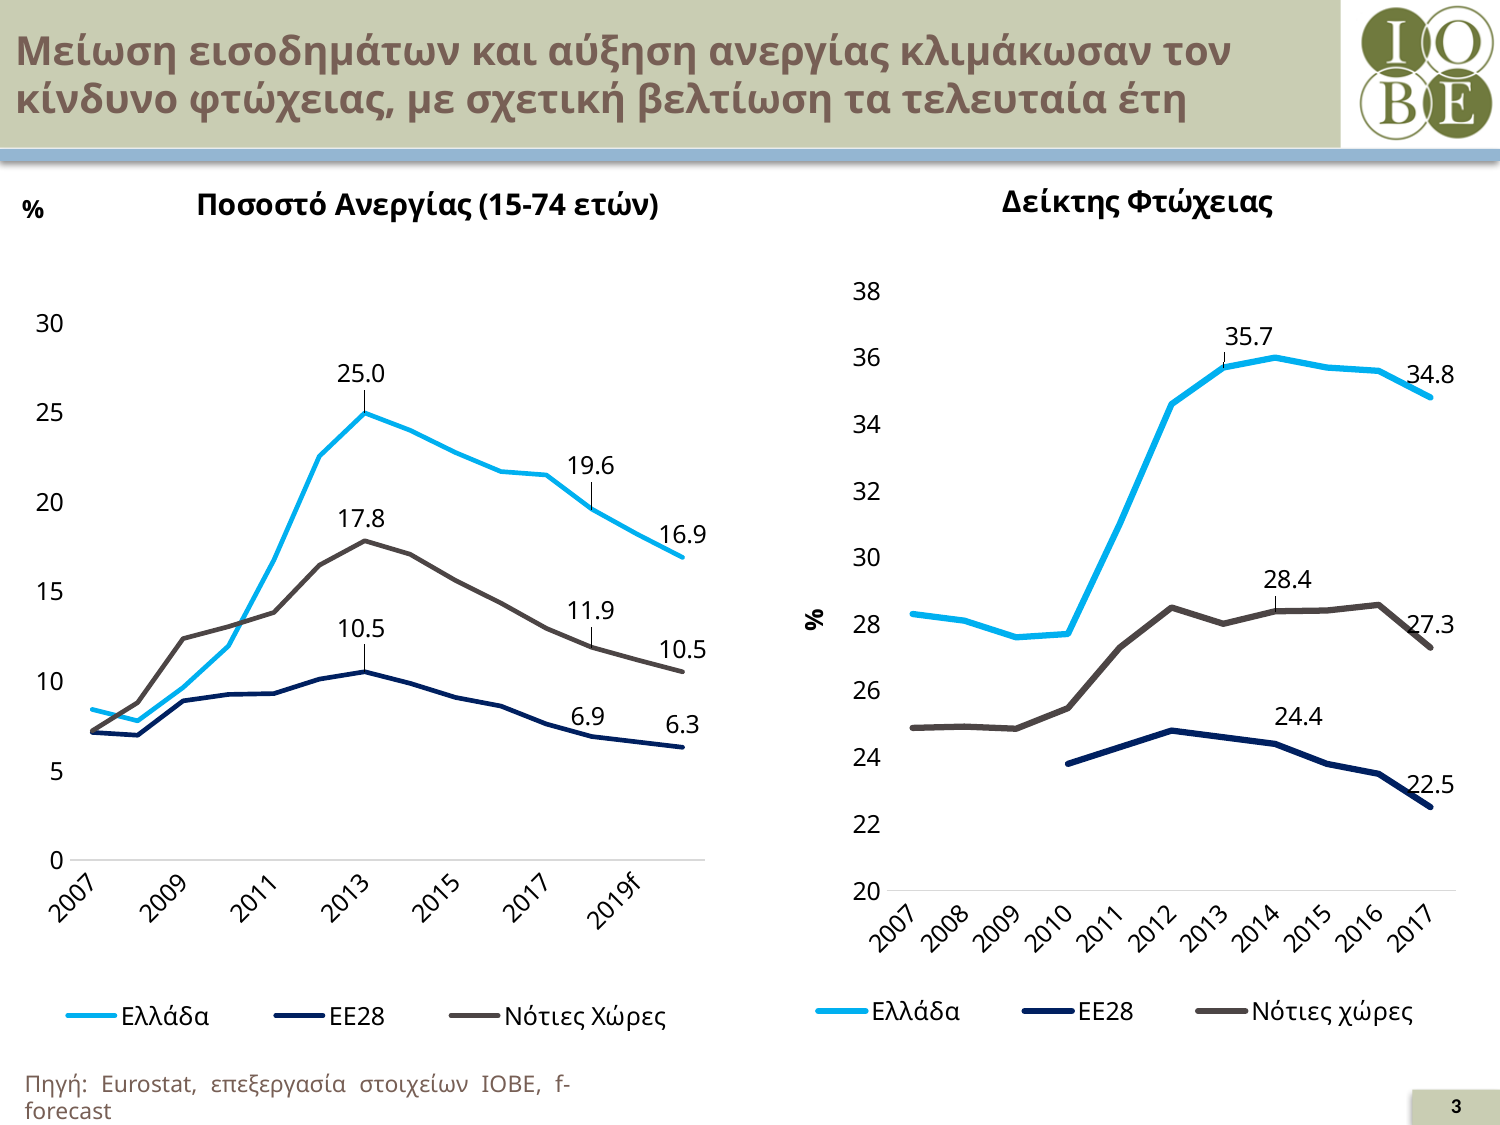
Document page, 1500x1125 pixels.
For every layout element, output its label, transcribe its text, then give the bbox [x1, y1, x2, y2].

chart [9, 172, 727, 1048]
picture [1352, 0, 1500, 147]
title Μείωση εισοδημάτων και αύξηση ανεργίας κλιμάκωσαν τον κίνδυνο φτώχειας, με σχετική βελτίωση τα τελευταία έτη [0, 0, 1341, 148]
slide_number 3 [1412, 1084, 1500, 1125]
text_box Πηγή: Eurostat, επεξεργασία στοιχείων ΙΟΒΕ, f-forecast [9, 1061, 586, 1125]
chart [762, 172, 1471, 1036]
